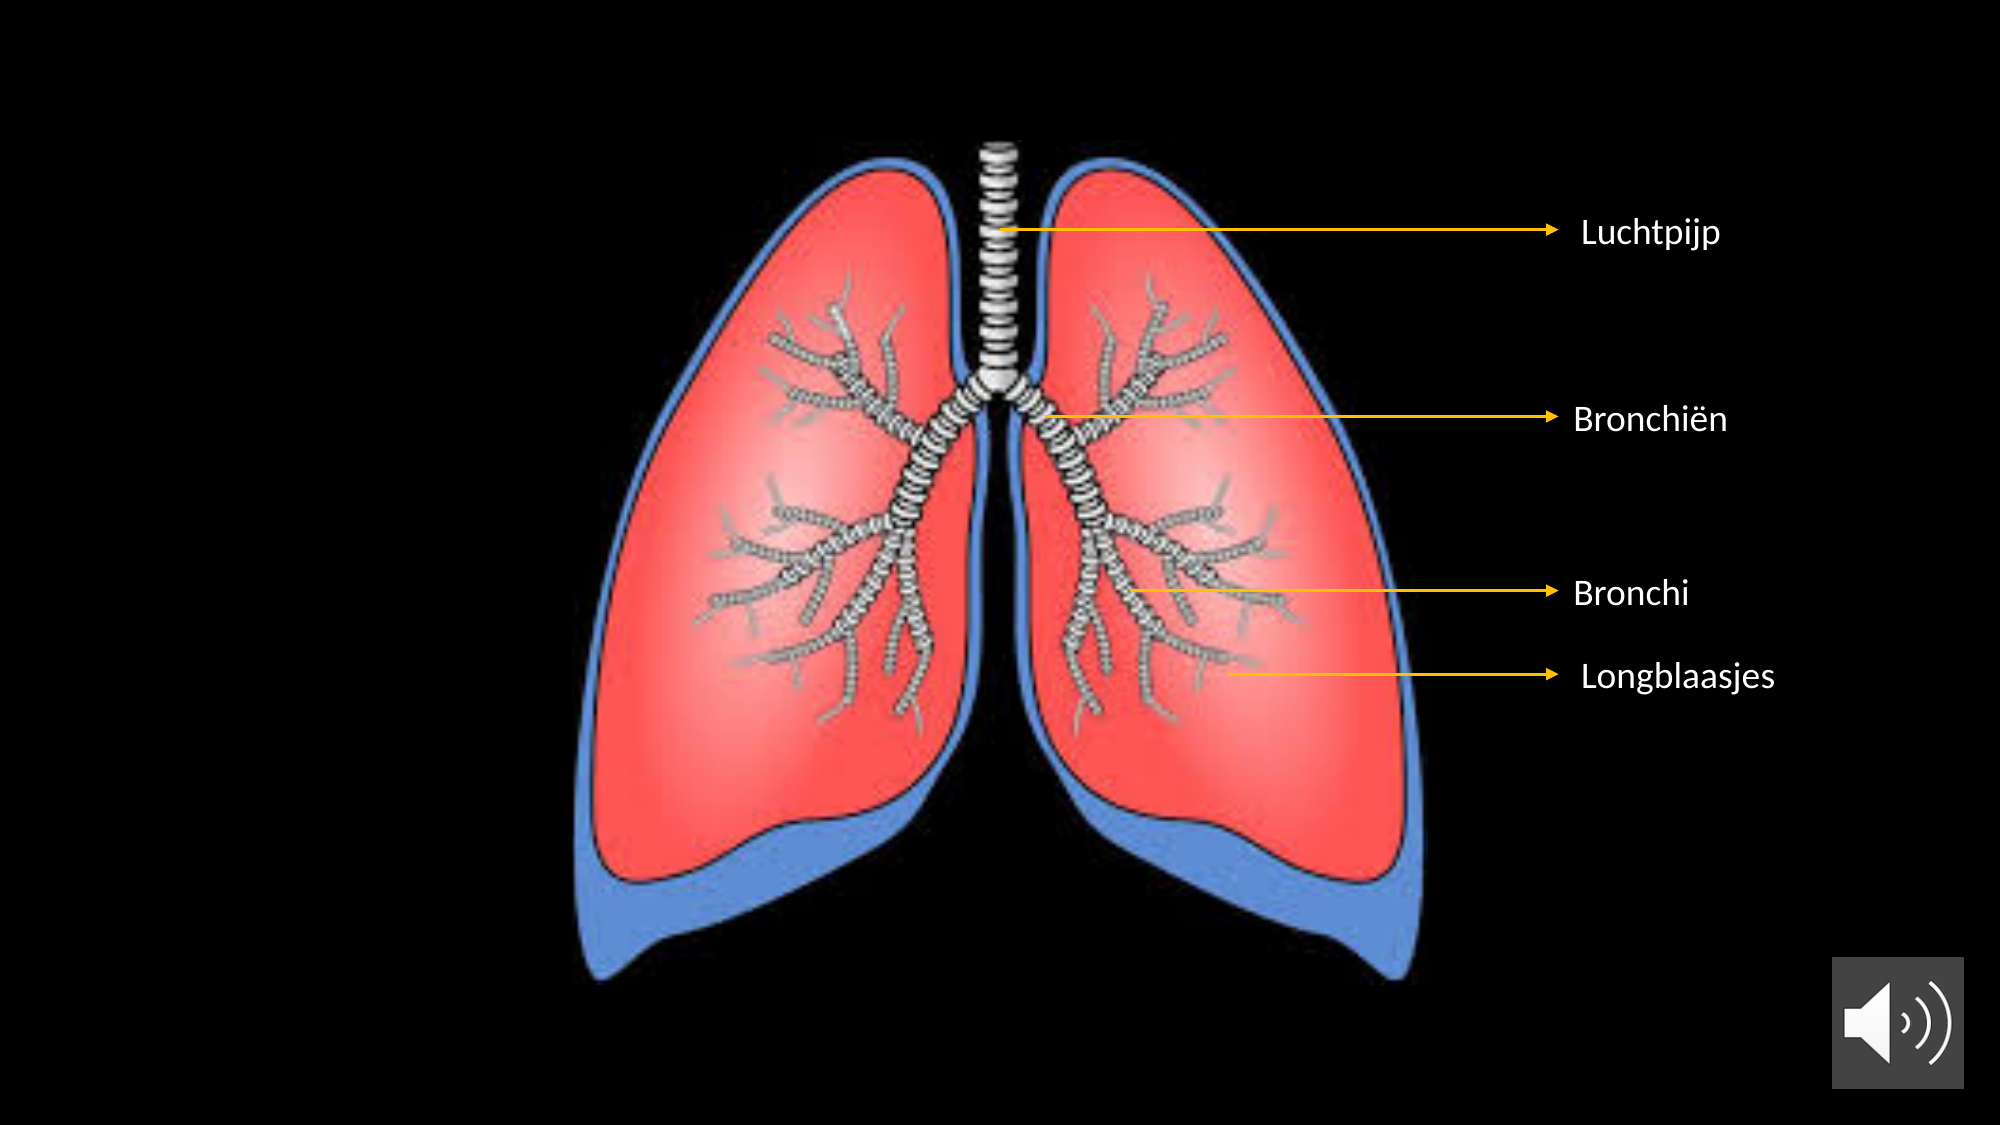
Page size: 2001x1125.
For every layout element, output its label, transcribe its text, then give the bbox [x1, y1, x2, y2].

text_box Bronchi [1558, 560, 1730, 620]
picture [1831, 956, 1965, 1090]
text_box Longblaasjes [1566, 643, 1837, 704]
picture [572, 140, 1428, 985]
text_box Luchtpijp [1566, 199, 1861, 260]
text_box Bronchiën [1558, 386, 1773, 446]
